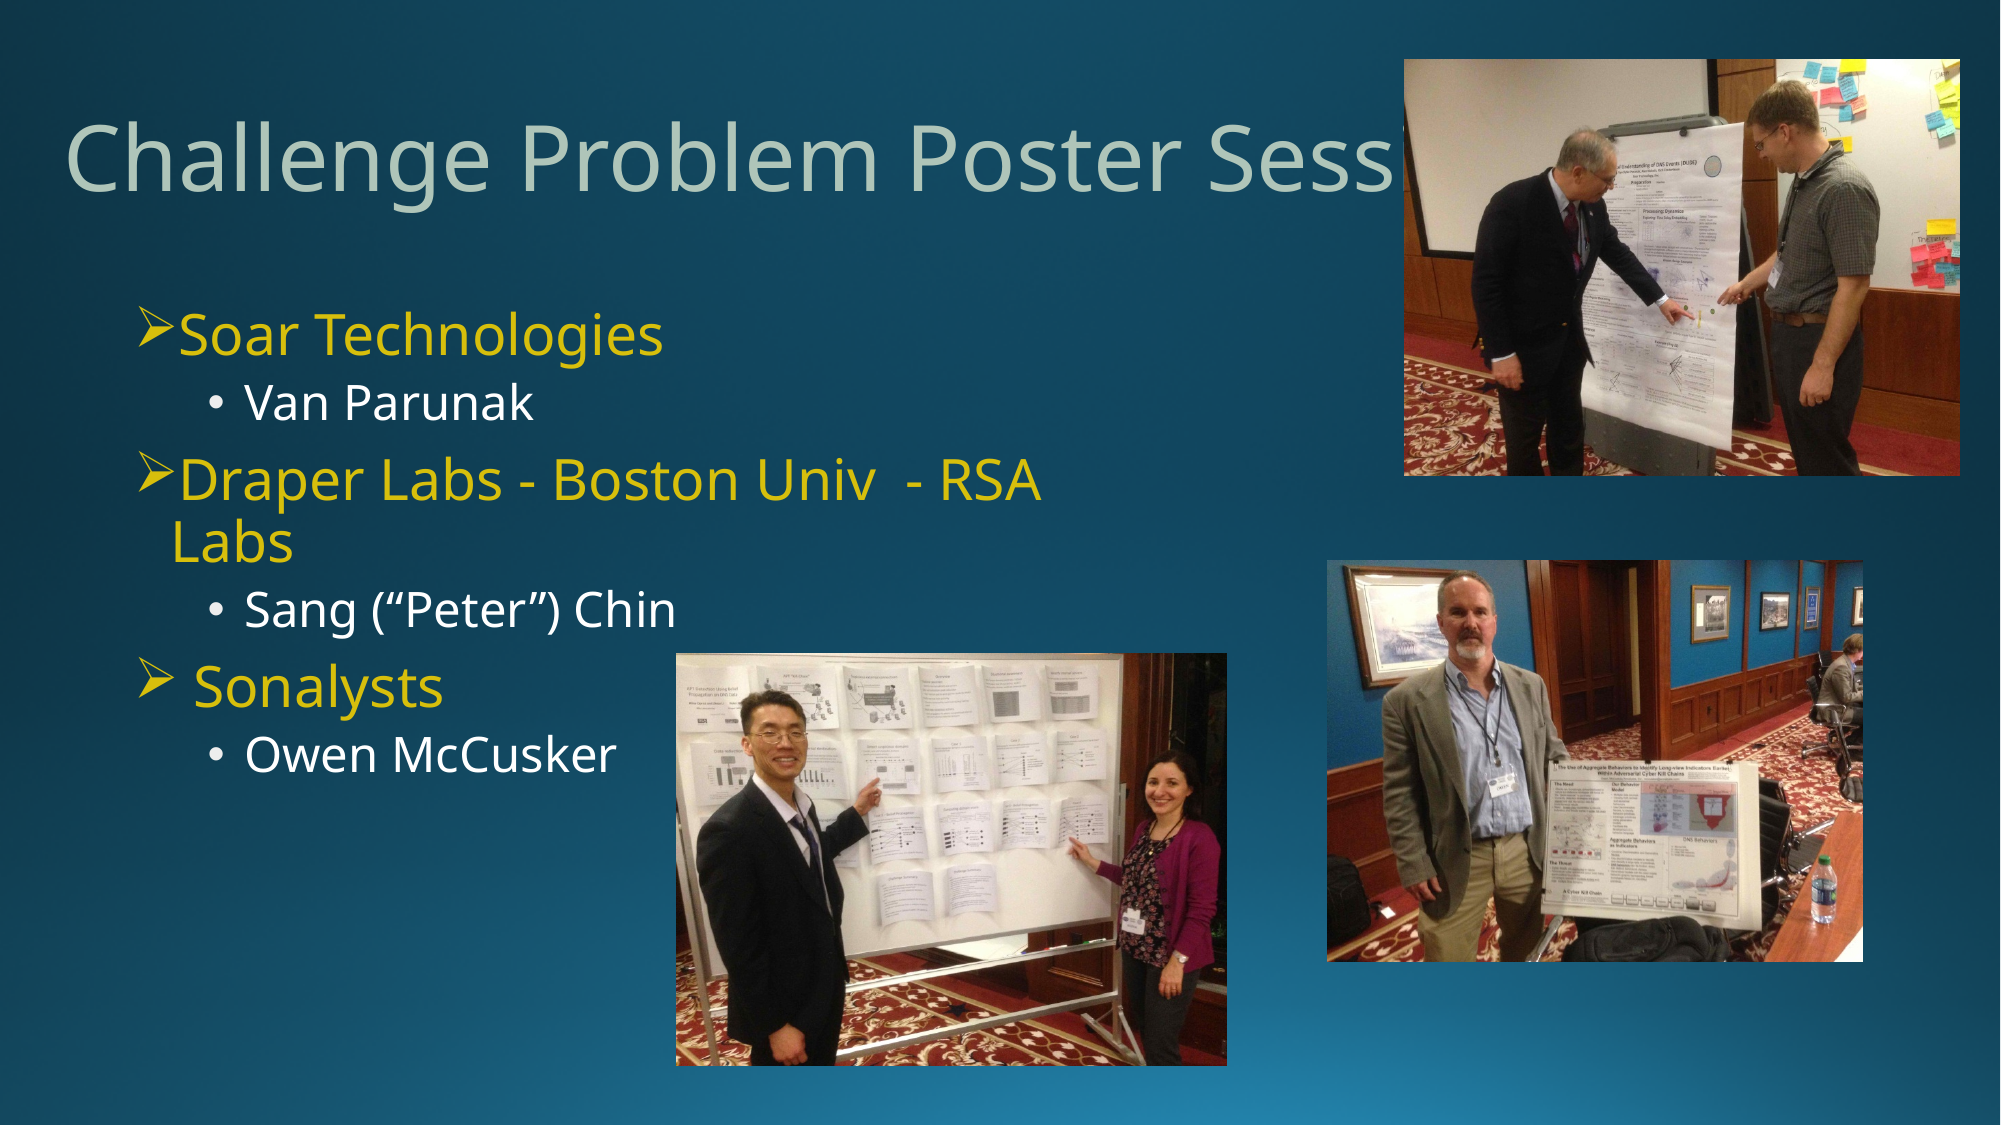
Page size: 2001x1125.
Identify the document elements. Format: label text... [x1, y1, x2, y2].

title Challenge Problem Poster Session [48, 53, 1774, 271]
list Soar Technologies Van Parunak Draper Labs - Boston Univ - RSA Labs Sang (“Peter”) Chin Sonalysts Owen McCusker [119, 298, 1140, 795]
picture [0, 0, 2001, 1125]
